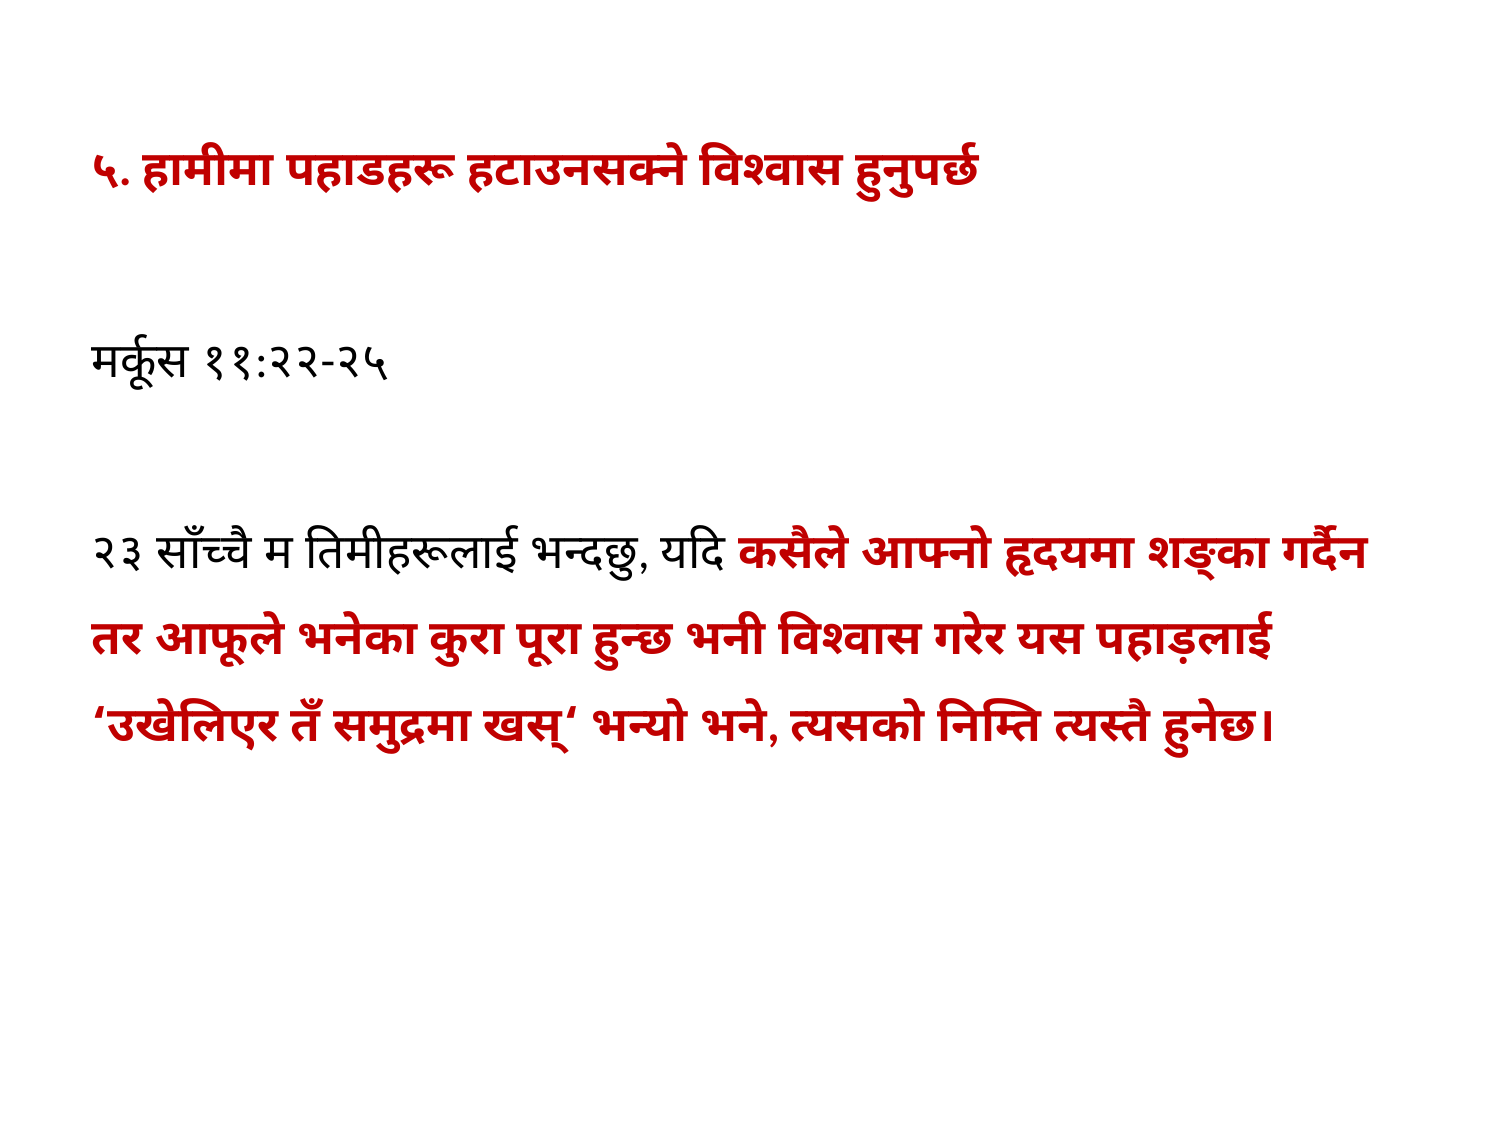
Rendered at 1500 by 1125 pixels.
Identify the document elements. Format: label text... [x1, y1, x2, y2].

subtitle ५. हामीमा पहाडहरू हटाउनसक्ने विश्‍वास हुनुपर्छ मर्कूस ११:२२-२५ २३ साँच्‍चै म तिमीहरूलाई भन्‍दछु, यदि कसैले आफ्‍नो हृदयमा शङ्का गर्दैन तर आफूले भनेका कुरा पूरा हुन्‍छ भनी विश्‍वास गरेर यस पहाड़लाई ‘उखेलिएर तँ समुद्रमा खस्‌‘ भन्‍यो भने, त्‍यसको निम्‍ति त्‍यस्‍तै हुनेछ। [76, 101, 1388, 1059]
